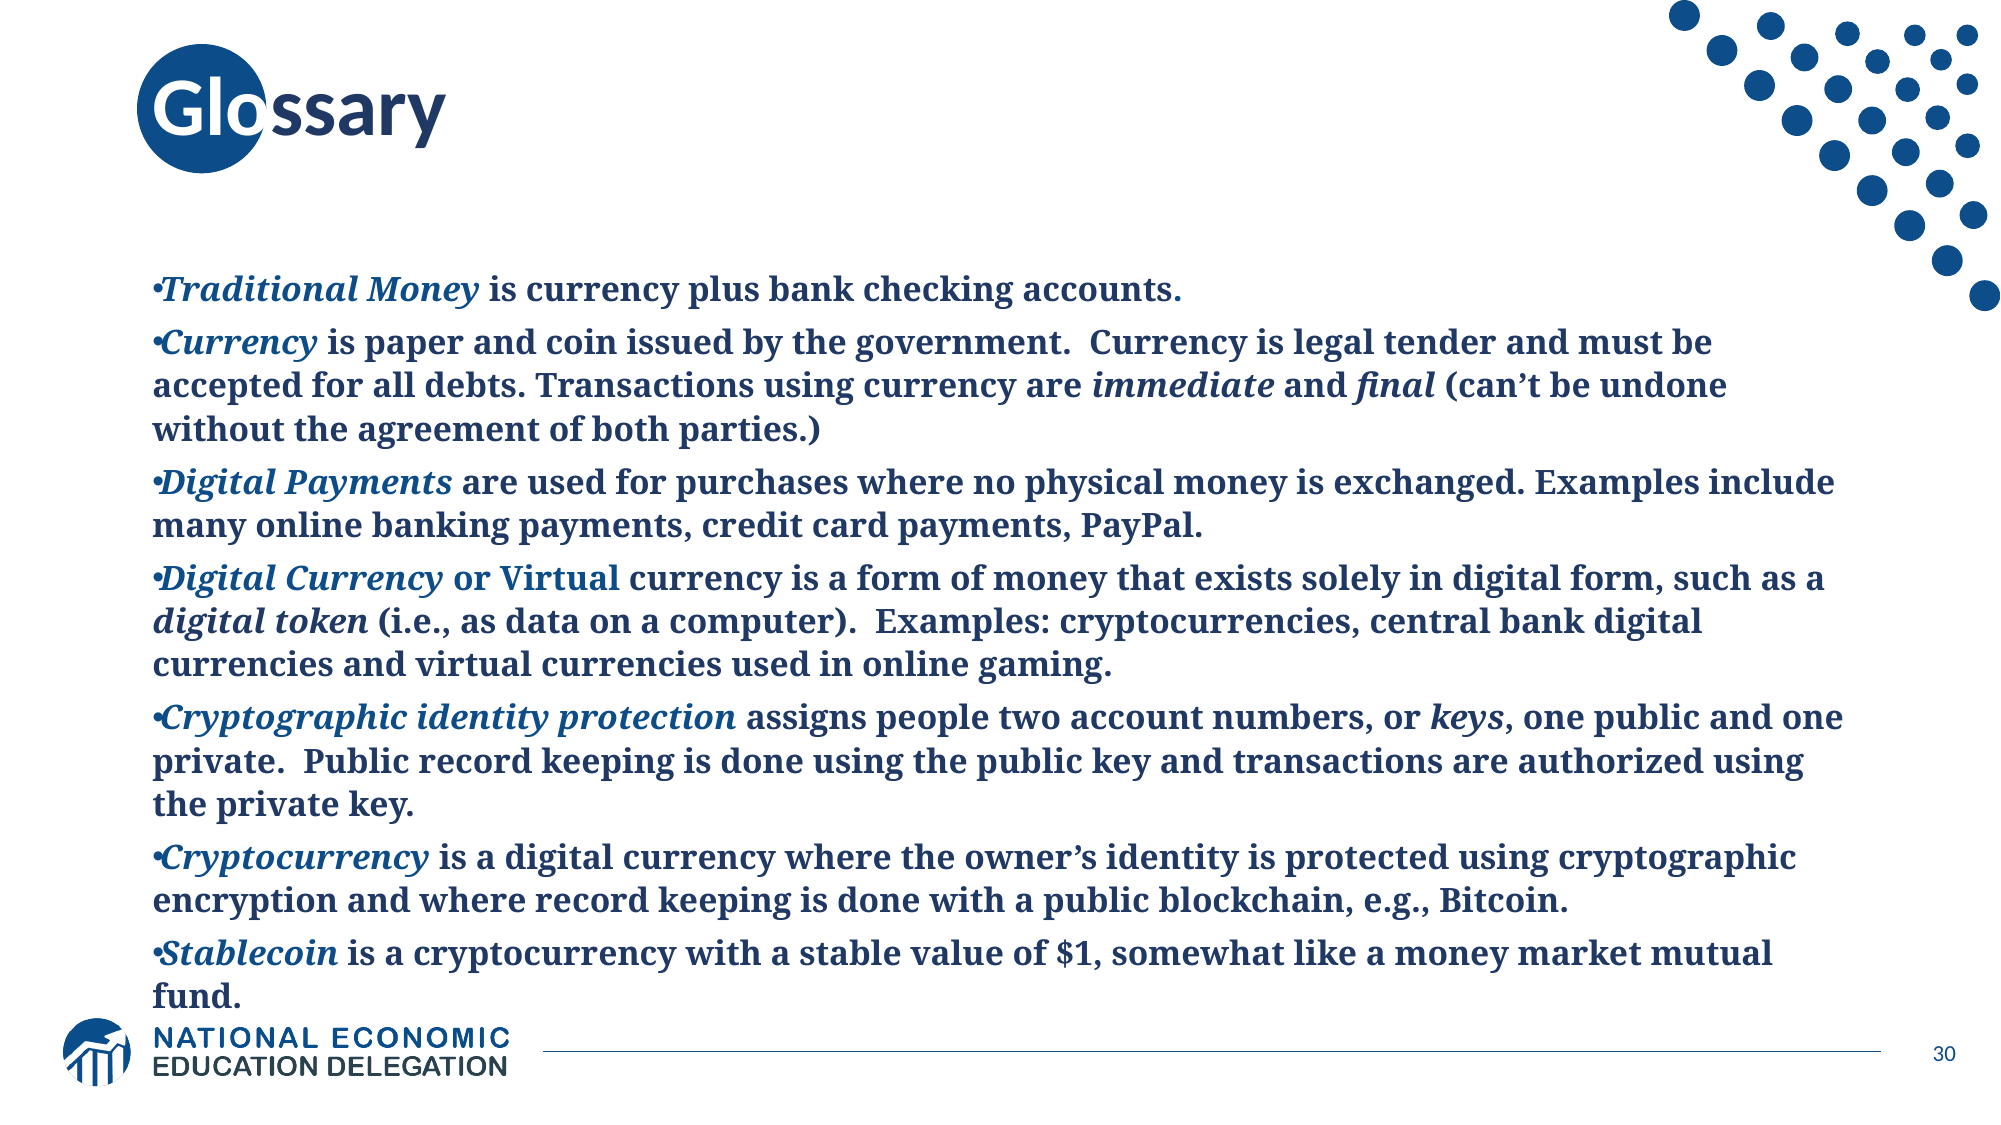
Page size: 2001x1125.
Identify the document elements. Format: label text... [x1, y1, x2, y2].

title Glossary [137, 0, 1863, 218]
slide_number 30 [1521, 1022, 1972, 1082]
list Traditional Money is currency plus bank checking accounts. Currency is paper and coin issued by the government. Currency is legal tender and must be accepted for all debts. Transactions using currency are immediate and final (can’t be undone without the agreement of both parties.) Digital Payments are used for purchases where no physical money is exchanged. Examples include many online banking payments, credit card payments, PayPal. Digital Currency or Virtual currency is a form of money that exists solely in digital form, such as a digital token (i.e., as data on a computer). Examples: cryptocurrencies, central bank digital currencies and virtual currencies used in online gaming. Cryptographic identity protection assigns people two account numbers, or keys, one public and one private. Public record keeping is done using the public key and transactions are authorized using the private key. Cryptocurrency is a digital currency where the owner’s identity is protected using cryptographic encryption and where record keeping is done with a public blockchain, e.g., Bitcoin. Stablecoin is a cryptocurrency with a stable value of $1, somewhat like a money market mutual fund. [137, 257, 1863, 1035]
picture [55, 1013, 520, 1091]
